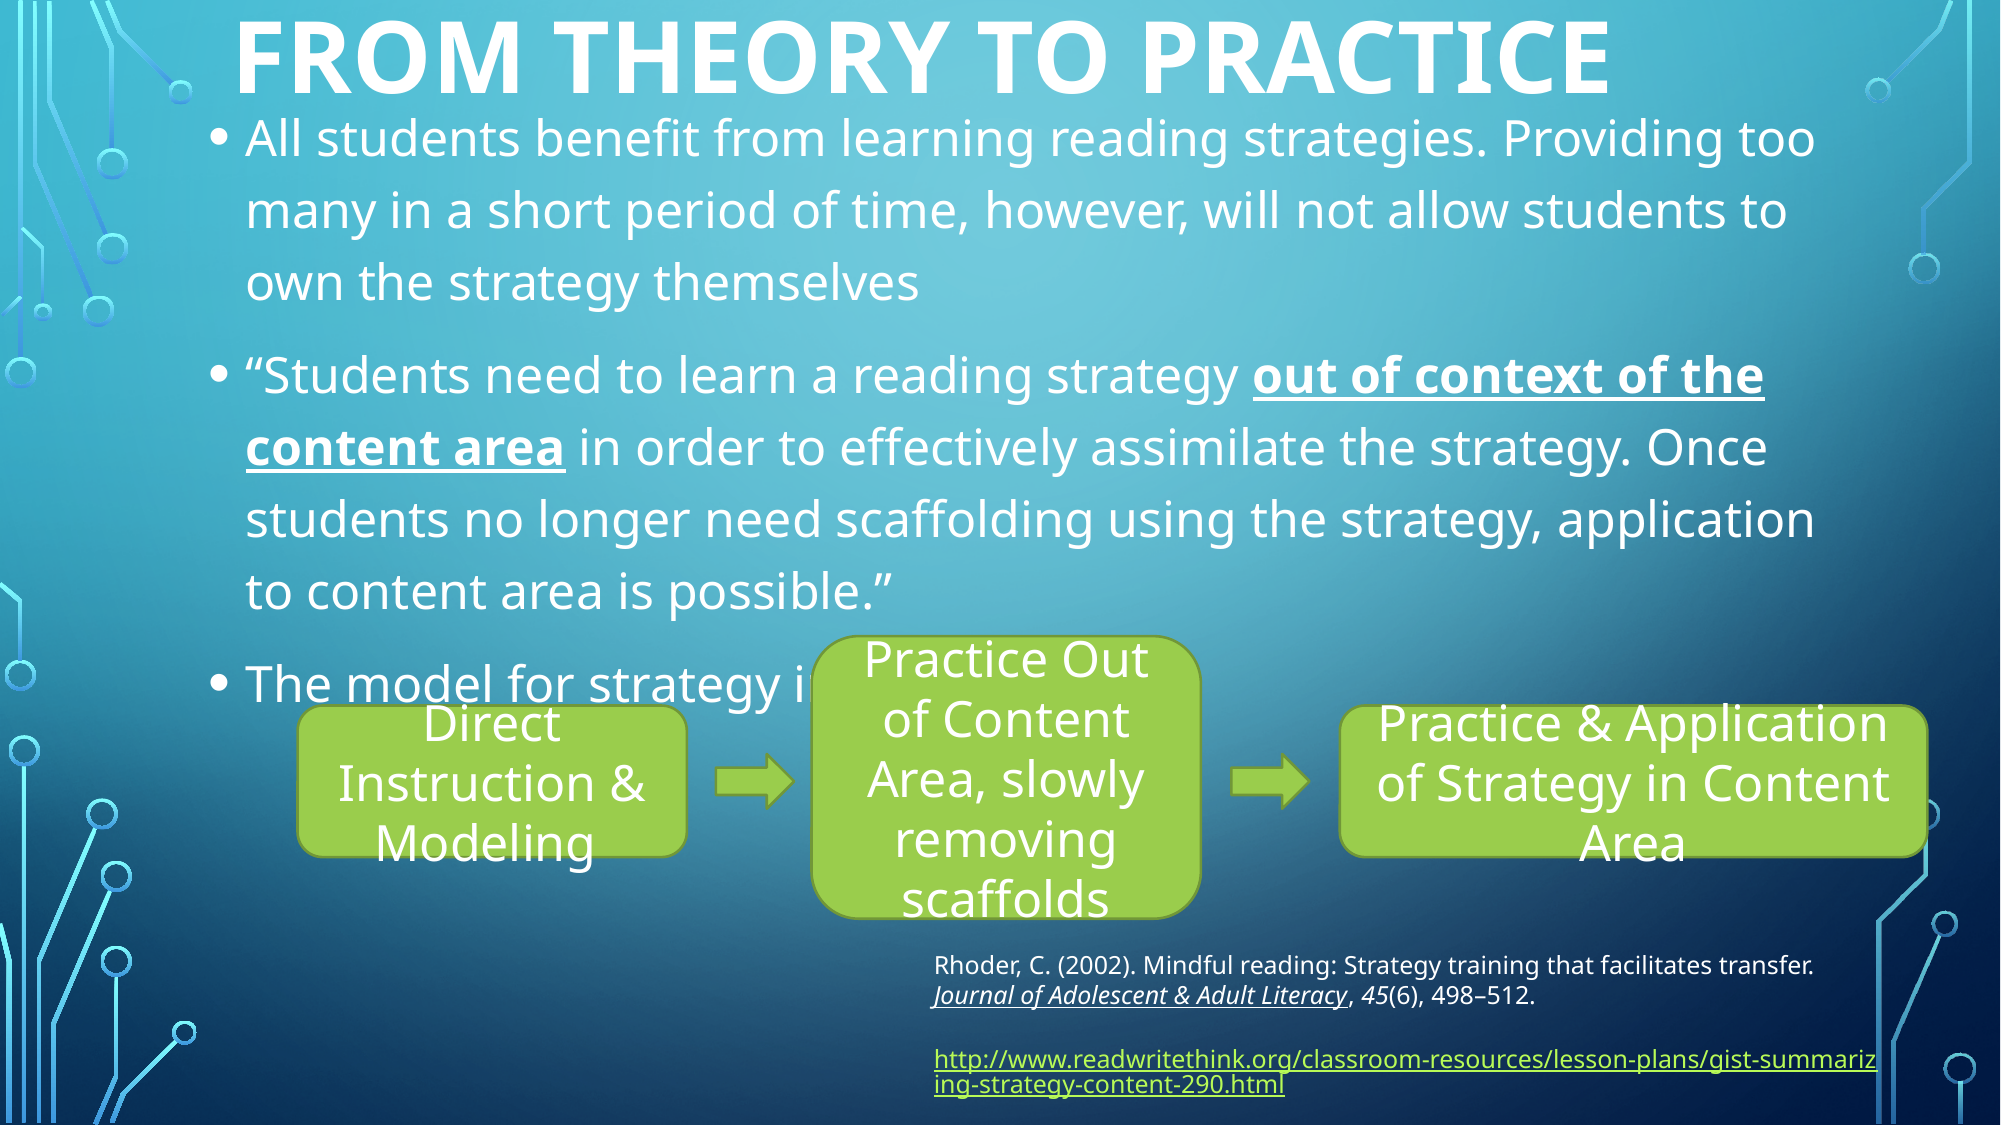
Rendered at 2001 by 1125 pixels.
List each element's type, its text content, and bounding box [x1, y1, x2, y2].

text_box Practice Out of Content Area, slowly removing scaffolds [810, 634, 1203, 921]
text_box Rhoder, C. (2002). Mindful reading: Strategy training that facilitates transfer. Journal of Adolescent & Adult Literacy, 45(6), 498–512. http://www.readwritethink.org/classroom-resources/lesson-plans/gist-summarizing-strategy-content-290.html [919, 942, 1899, 1085]
list All students benefit from learning reading strategies. Providing too many in a short period of time, however, will not allow students to own the strategy themselves “Students need to learn a reading strategy out of context of the content area in order to effectively assimilate the strategy. Once students no longer need scaffolding using the strategy, application to content area is possible.” The model for strategy instruction is: [193, 86, 1866, 796]
title FROM THEORY TO PRACTICE [216, 0, 1842, 86]
text_box [1230, 752, 1311, 810]
text_box Direct Instruction & Modeling [296, 704, 689, 859]
text_box Practice & Application of Strategy in Content Area [1338, 704, 1929, 859]
text_box [714, 752, 796, 810]
